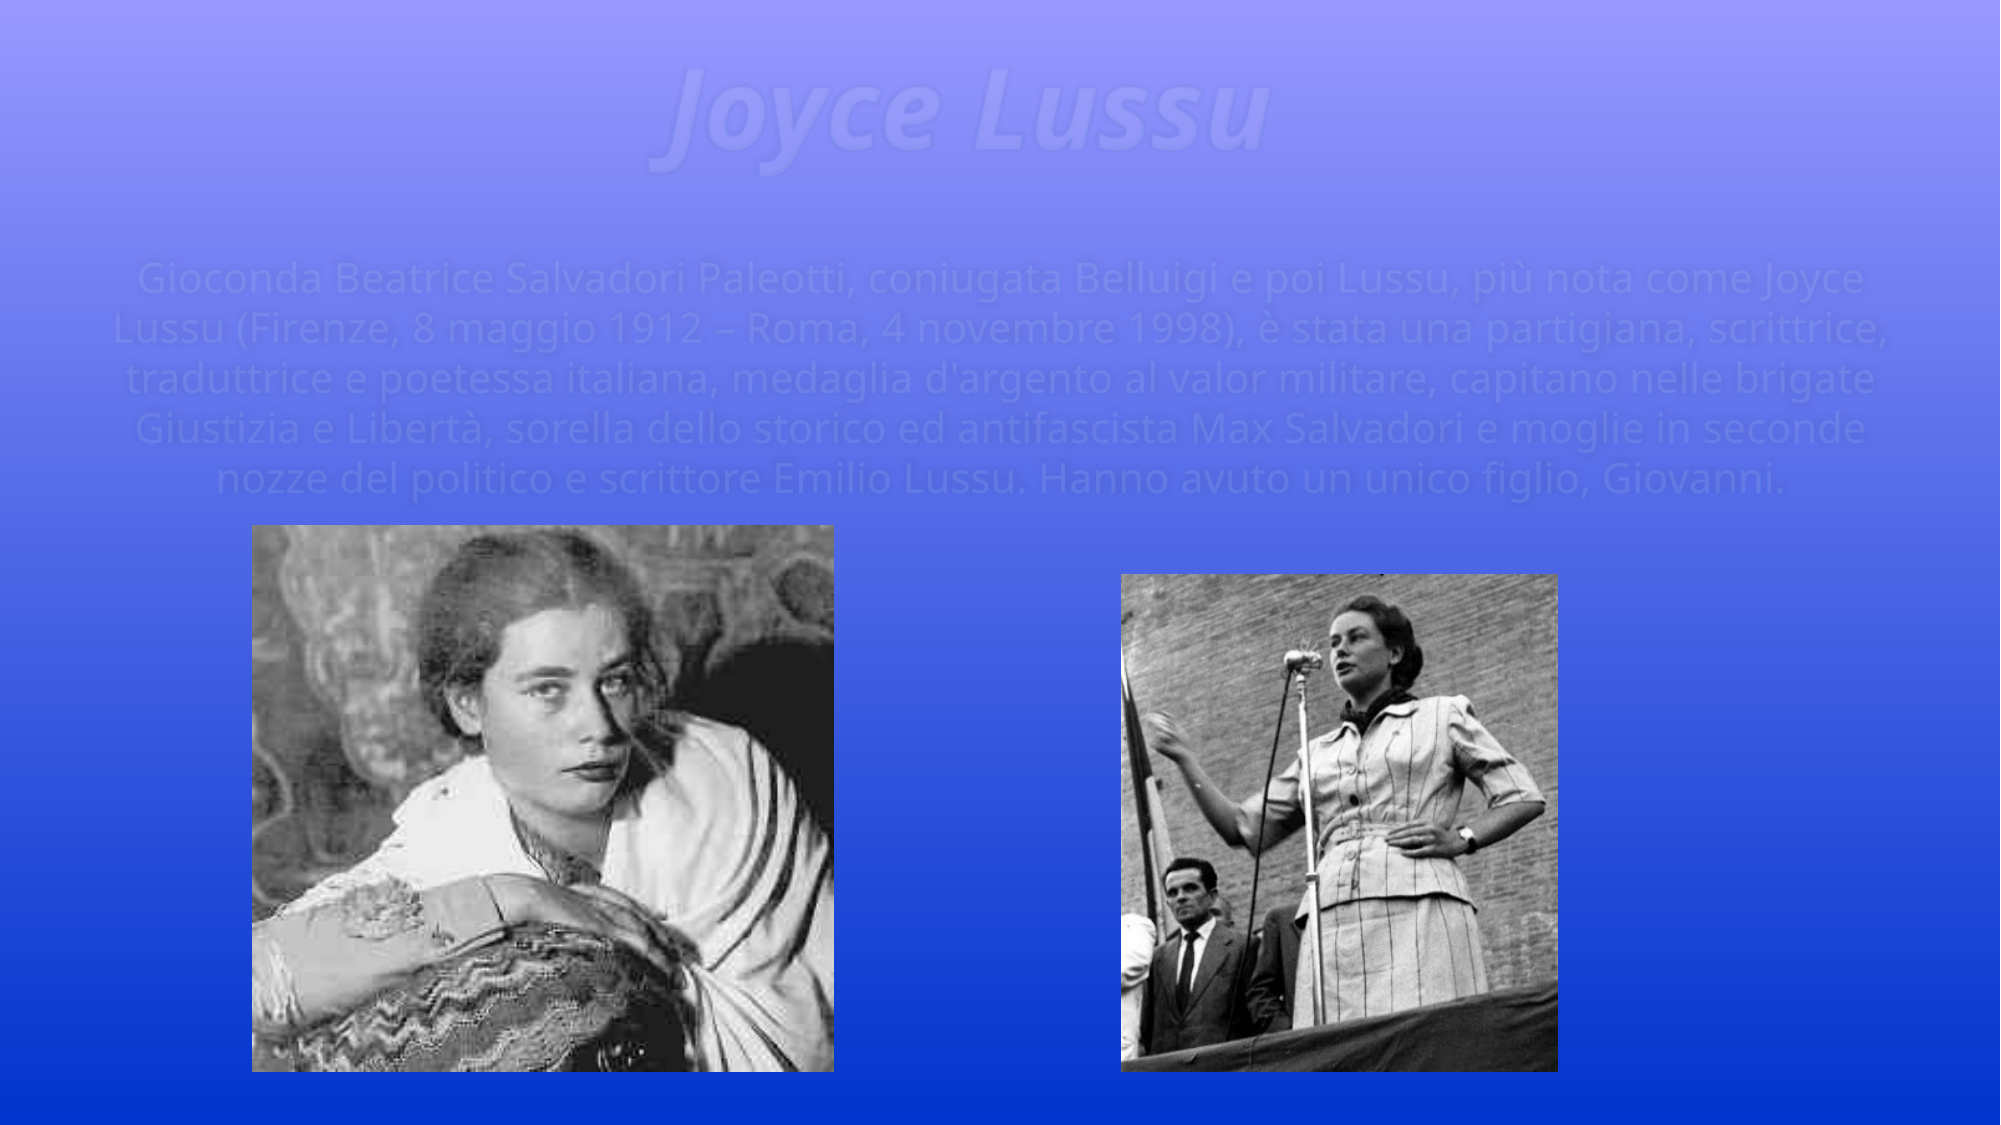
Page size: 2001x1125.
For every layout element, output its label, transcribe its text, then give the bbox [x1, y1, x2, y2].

title Joyce Lussu [210, 19, 1759, 180]
picture [252, 525, 834, 1072]
subtitle Gioconda Beatrice Salvadori Paleotti, coniugata Belluigi e poi Lussu, più nota come Joyce Lussu (Firenze, 8 maggio 1912 – Roma, 4 novembre 1998), è stata una partigiana, scrittrice, traduttrice e poetessa italiana, medaglia d'argento al valor militare, capitano nelle brigate Giustizia e Libertà, sorella dello storico ed antifascista Max Salvadori e moglie in seconde nozze del politico e scrittore Emilio Lussu. Hanno avuto un unico figlio, Giovanni. [88, 243, 1914, 556]
picture [1120, 573, 1558, 1072]
